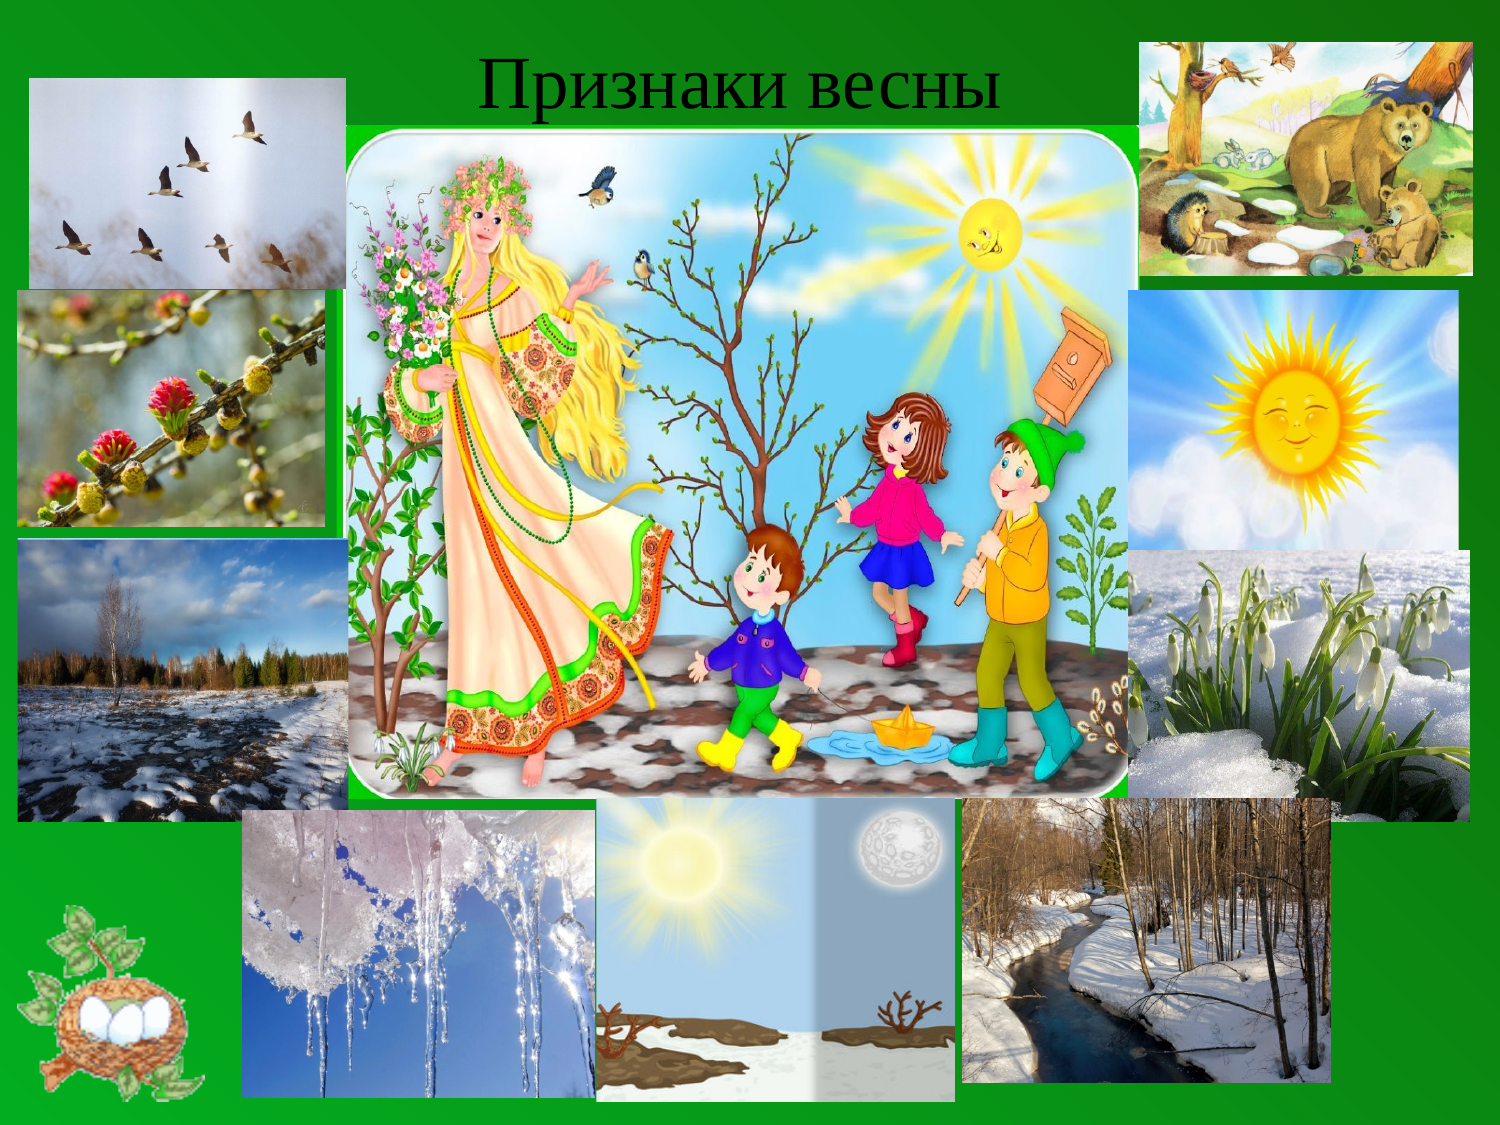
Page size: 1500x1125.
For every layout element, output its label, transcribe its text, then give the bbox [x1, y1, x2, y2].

picture [17, 904, 206, 1102]
picture [17, 290, 326, 528]
title Признаки весны [64, 19, 1415, 123]
picture [17, 42, 1474, 1102]
